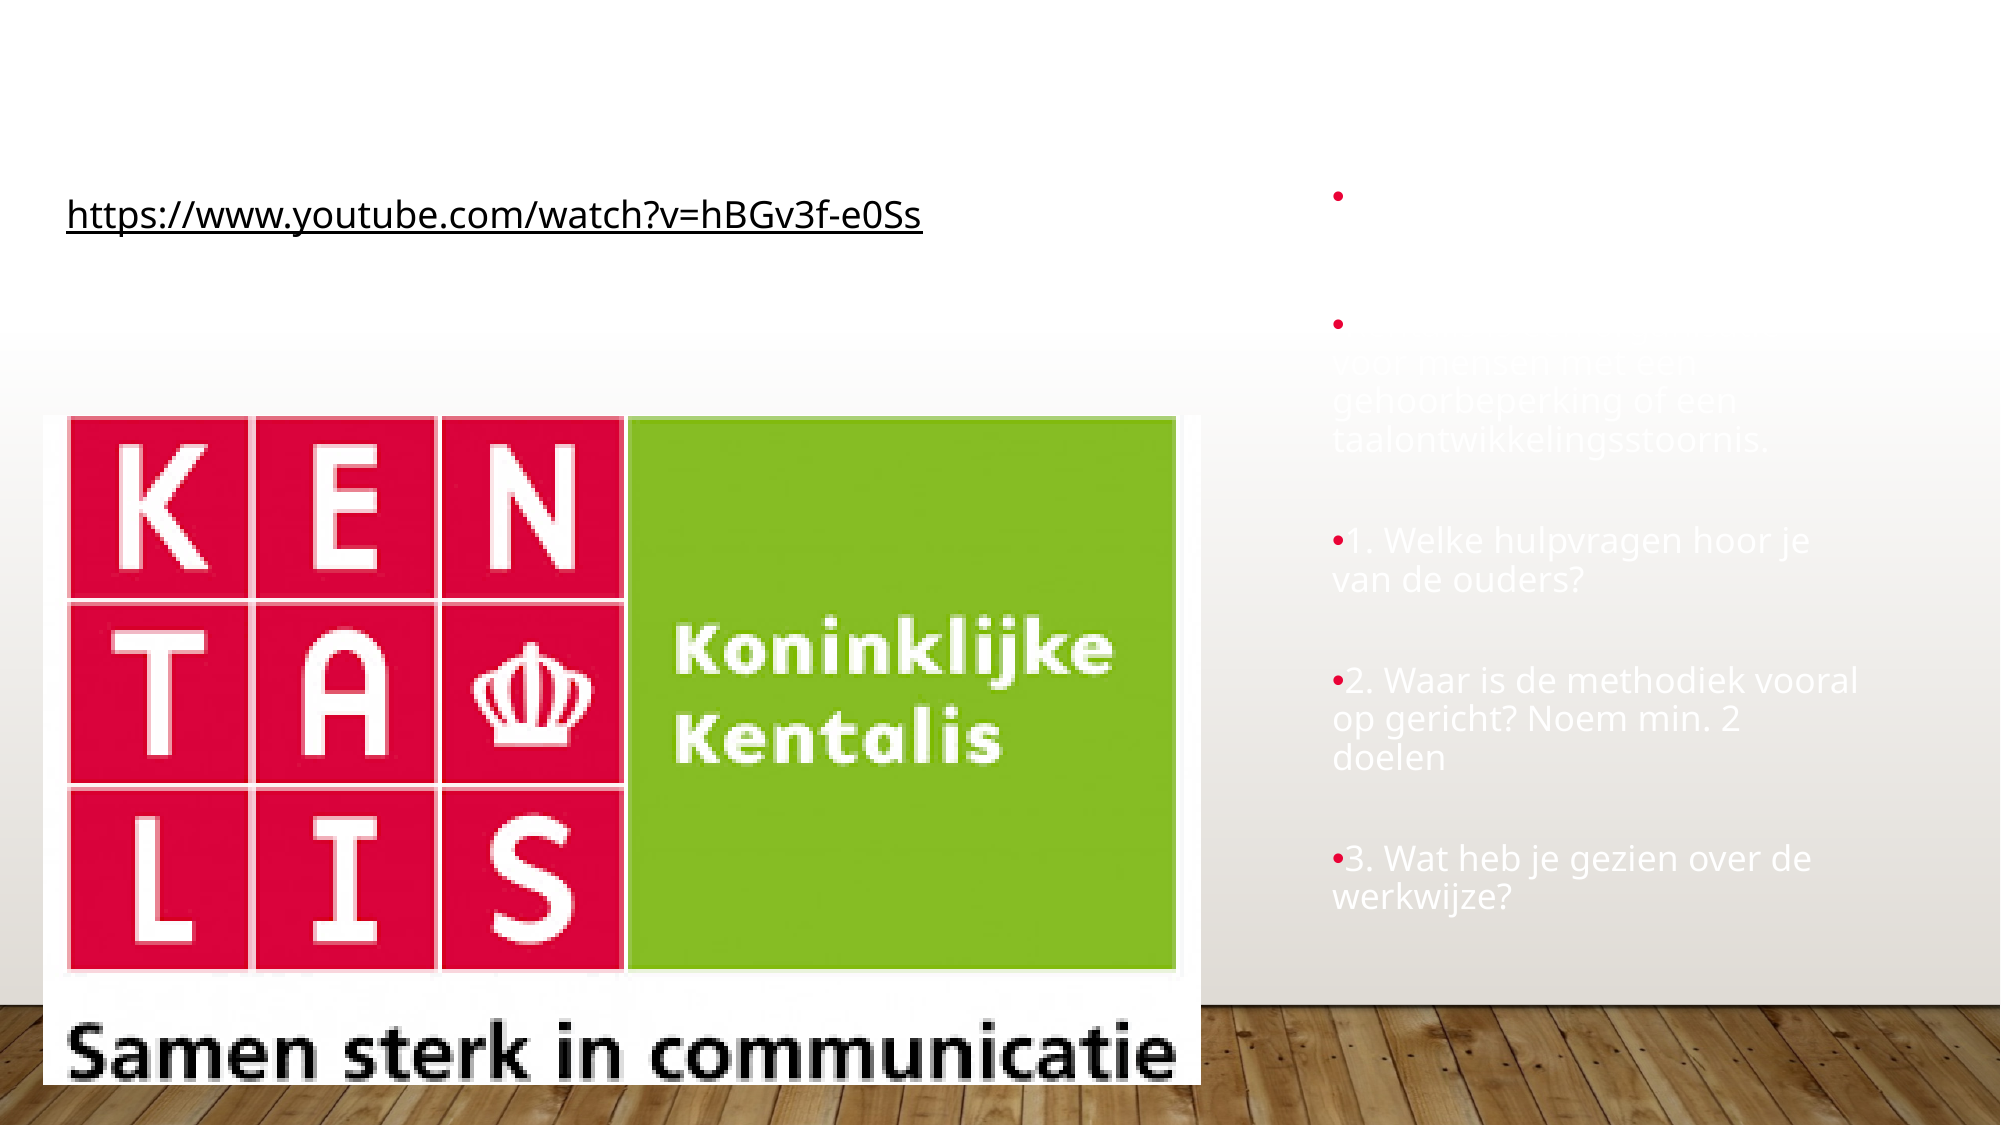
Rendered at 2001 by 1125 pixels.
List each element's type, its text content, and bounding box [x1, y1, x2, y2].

text_box https://www.youtube.com/watch?v=hBGv3f-e0Ss [51, 183, 938, 250]
text_box Kijk eens naar het volgende filmpje van de Vroegbehandeling van Kentalis. Kentalis is een organisatie voor mensen met een gehoorbeperking of een taalontwikkelingsstoornis. 1. Welke hulpvragen hoor je van de ouders? 2. Waar is de methodiek vooral op gericht? Noem min. 2 doelen 3. Wat heb je gezien over de werkwijze? [1317, 150, 1879, 947]
picture [0, 415, 2000, 1125]
